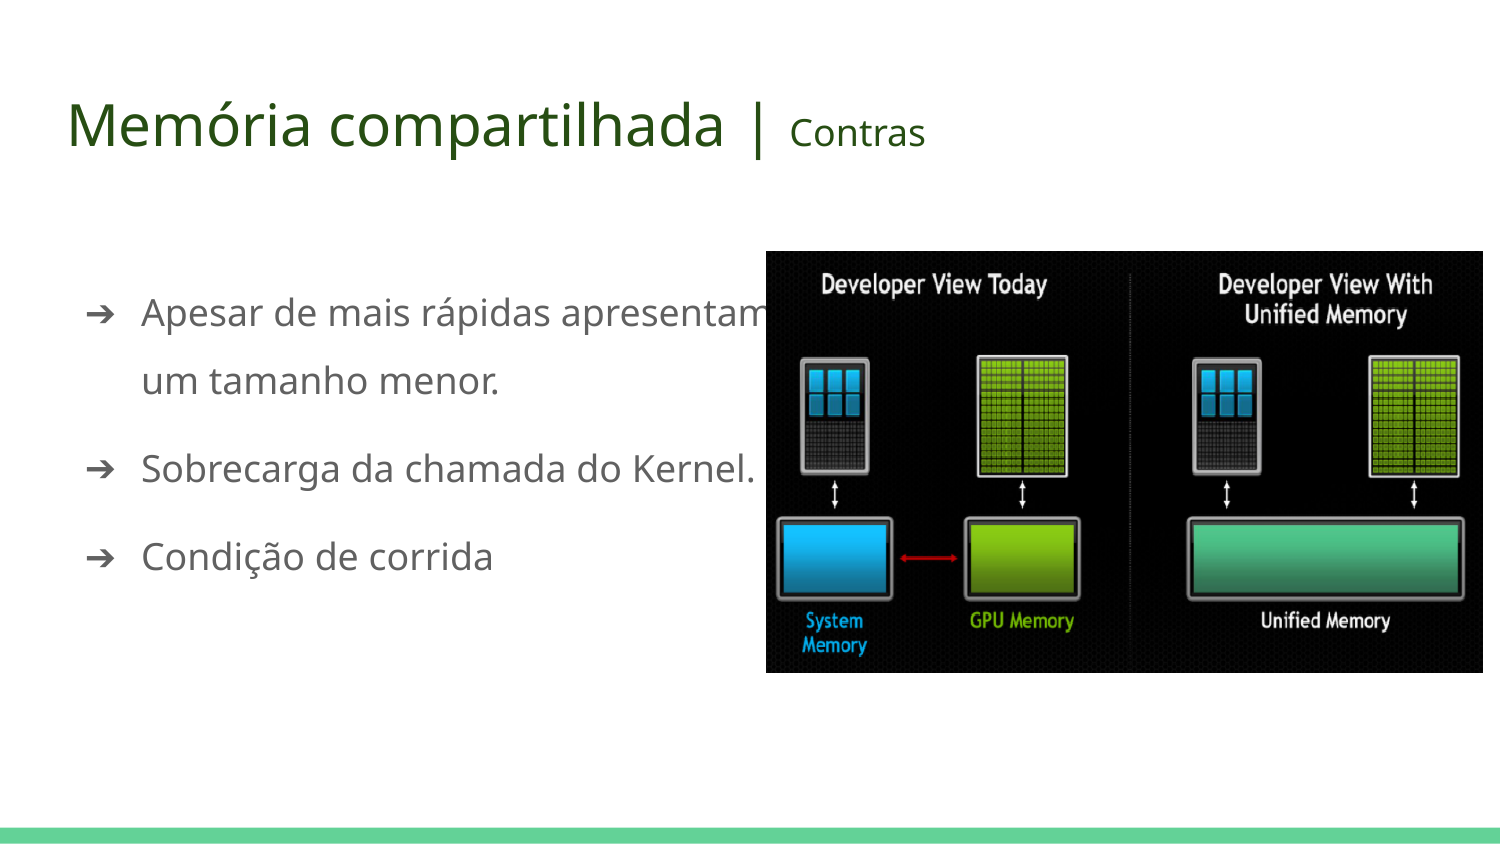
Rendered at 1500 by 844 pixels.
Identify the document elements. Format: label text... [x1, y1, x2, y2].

title Memória compartilhada | Contras [51, 72, 1449, 167]
list Apesar de mais rápidas apresentam um tamanho menor. Sobrecarga da chamada do Kernel. Condição de corrida [51, 251, 795, 803]
picture [766, 251, 1483, 673]
